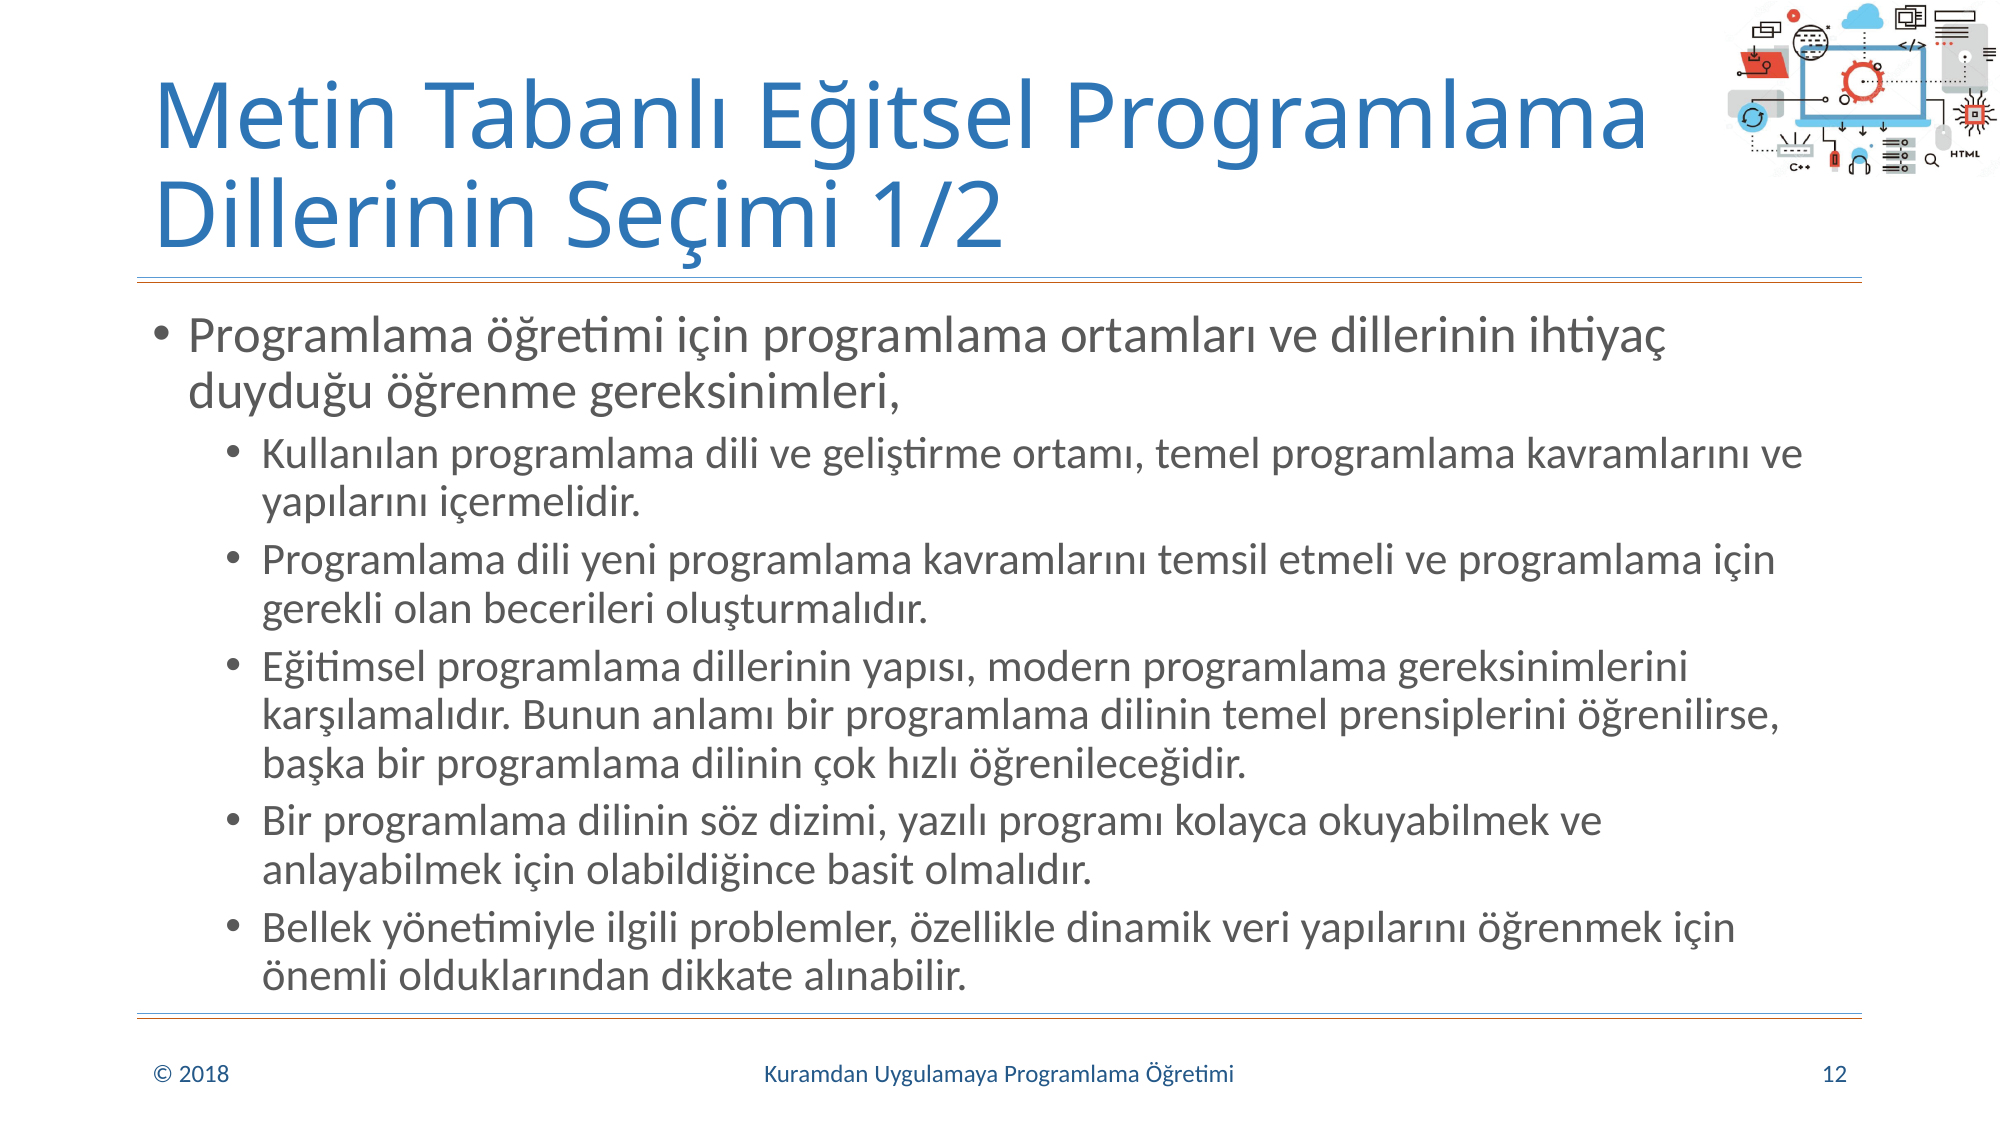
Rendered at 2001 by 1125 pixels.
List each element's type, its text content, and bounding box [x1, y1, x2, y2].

slide_number © 2018 [137, 1042, 588, 1103]
footer Kuramdan Uygulamaya Programlama Öğretimi [662, 1042, 1338, 1103]
list Programlama öğretimi için programlama ortamları ve dillerinin ihtiyaç duyduğu öğrenme gereksinimleri, Kullanılan programlama dili ve geliştirme ortamı, temel programlama kavramlarını ve yapılarını içermelidir. Programlama dili yeni programlama kavramlarını temsil etmeli ve programlama için gerekli olan becerileri oluşturmalıdır. Eğitimsel programlama dillerinin yapısı, modern programlama gereksinimlerini karşılamalıdır. Bunun anlamı bir programlama dilinin temel prensiplerini öğrenilirse, başka bir programlama dilinin çok hızlı öğrenileceğidir. Bir programlama dilinin söz dizimi, yazılı programı kolayca okuyabilmek ve anlayabilmek için olabildiğince basit olmalıdır. Bellek yönetimiyle ilgili problemler, özellikle dinamik veri yapılarını öğrenmek için önemli olduklarından dikkate alınabilir. [137, 299, 1863, 1014]
title Metin Tabanlı Eğitsel Programlama Dillerinin Seçimi 1/2 [137, 59, 1863, 278]
picture [1724, 1, 2001, 177]
slide_number 12 [1412, 1042, 1863, 1103]
